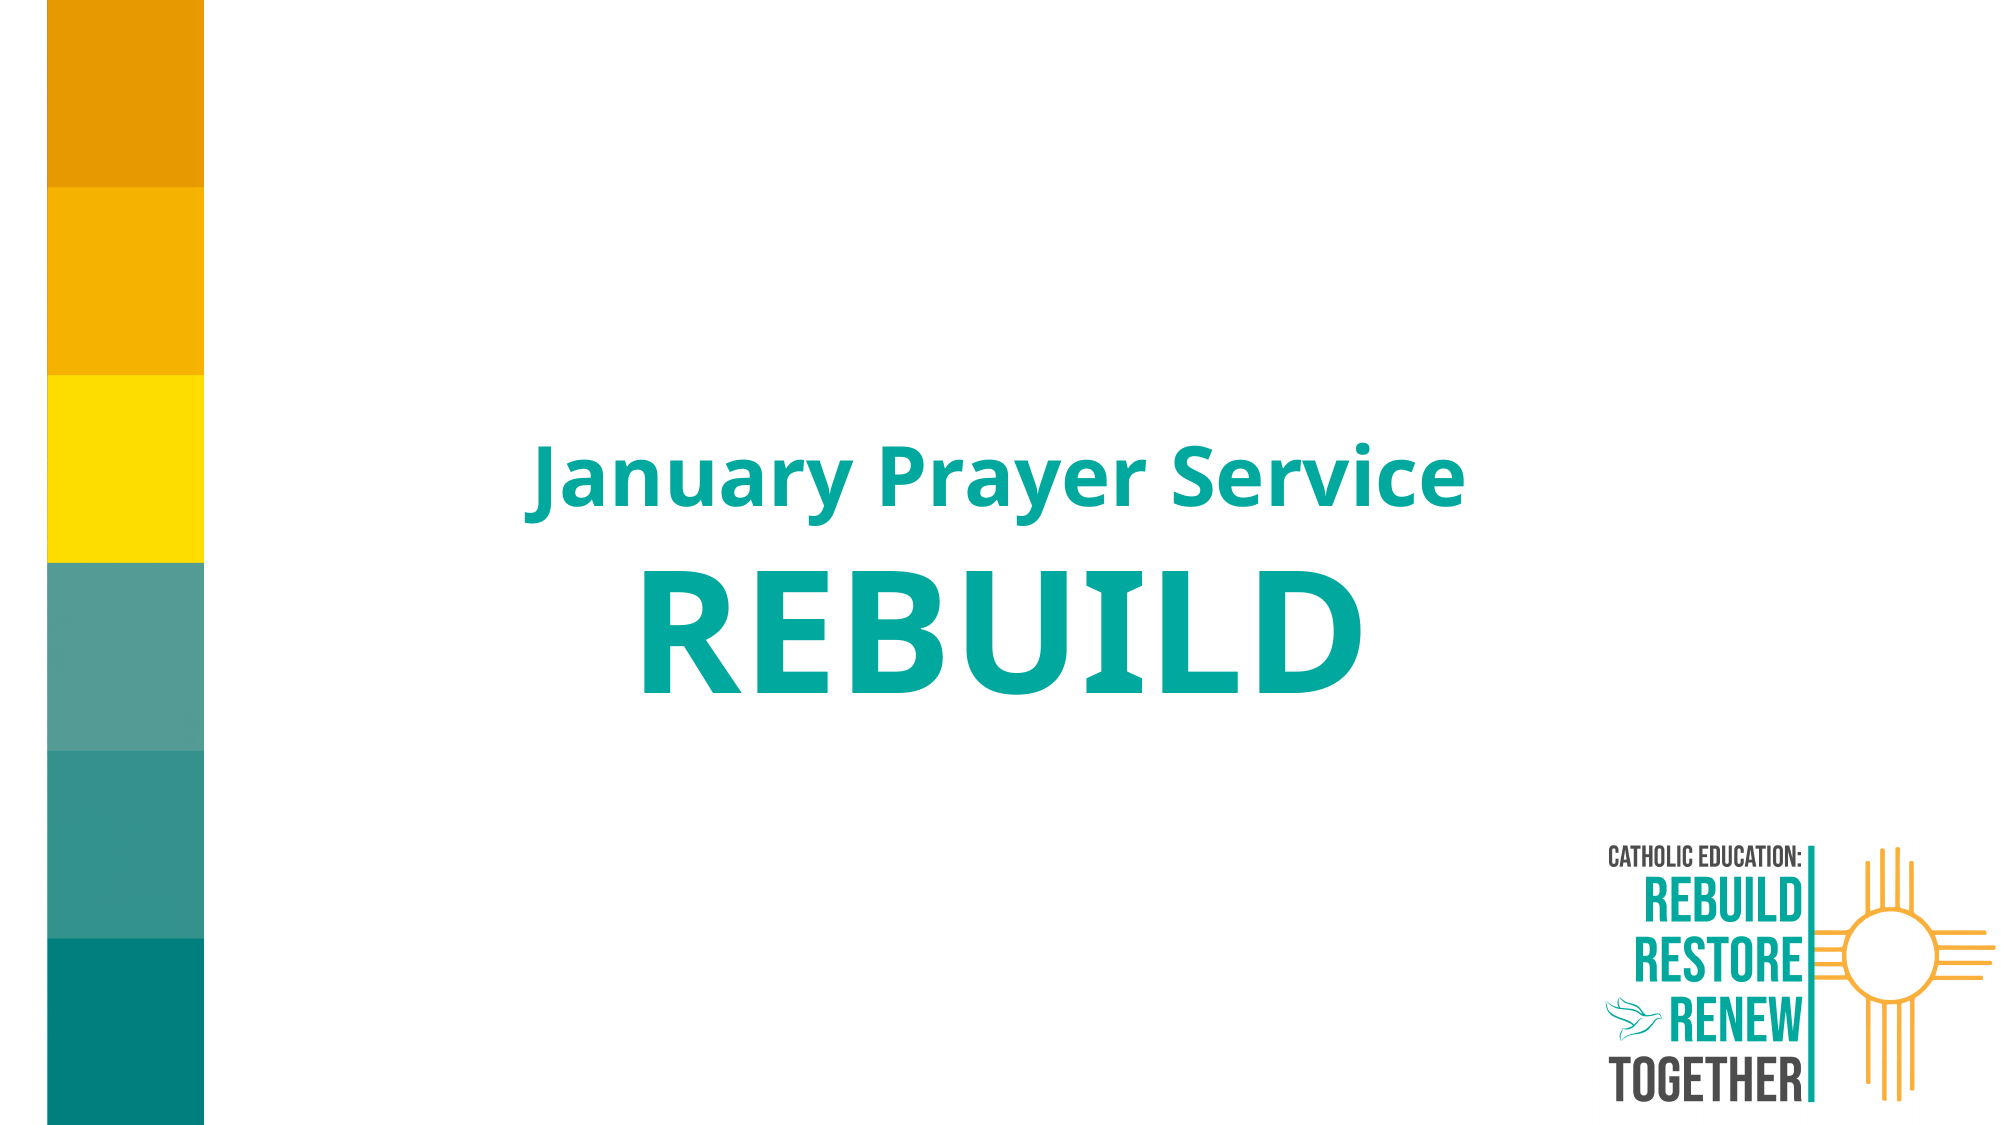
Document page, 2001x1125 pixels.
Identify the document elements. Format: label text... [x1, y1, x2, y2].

picture [0, 0, 689, 1125]
picture [1375, 829, 2000, 1125]
text_box January Prayer Service REBUILD [204, 415, 1903, 710]
